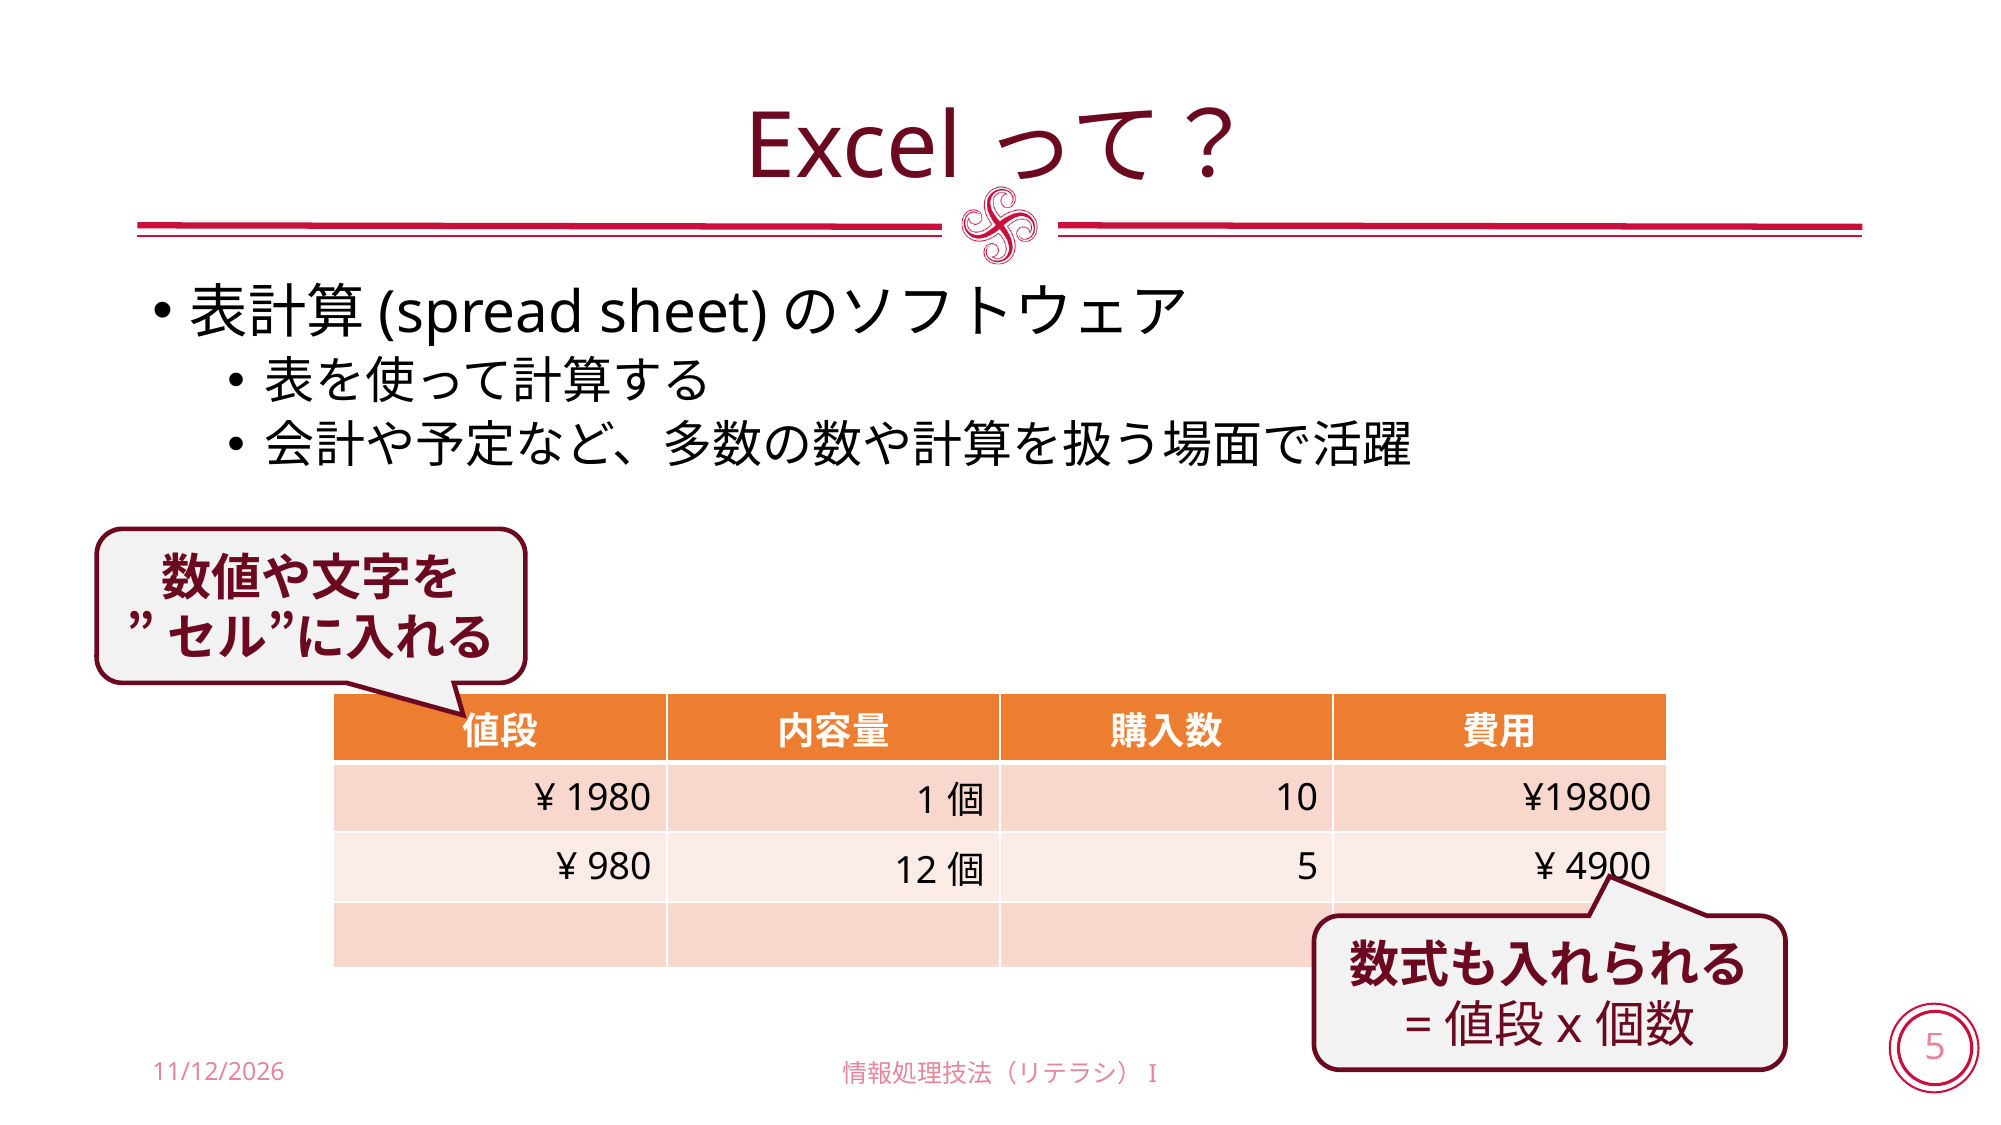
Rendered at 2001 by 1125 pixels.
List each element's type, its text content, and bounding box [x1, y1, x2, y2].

table_cell [334, 903, 666, 967]
text_box 数値や文字を ”セル”に入れる [95, 527, 527, 717]
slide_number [137, 1042, 588, 1103]
list 表計算(spread sheet)のソフトウェア 表を使って計算する 会計や予定など、多数の数や計算を扱う場面で活躍 [137, 274, 1863, 1014]
table_header 内容量 [668, 694, 999, 760]
text_box 数式も入れられる =値段x個数 [1312, 875, 1787, 1071]
table_cell [1001, 903, 1332, 967]
table_cell [1334, 903, 1593, 915]
footer 情報処理技法（リテラシ）I [662, 1042, 1338, 1103]
table_cell ¥19800 [1334, 765, 1666, 831]
table_cell ¥ 1980 [334, 765, 666, 831]
table_header 購入数 [1001, 694, 1332, 760]
title Excelって？ [137, 59, 1863, 237]
table_cell 1個 [668, 765, 999, 831]
table_cell 5 [1001, 833, 1332, 901]
table_header 費用 [1334, 694, 1666, 760]
table_cell ¥ 980 [334, 833, 666, 901]
table_cell 10 [1001, 765, 1332, 831]
table_header 値段 [334, 694, 666, 760]
table_cell [668, 903, 999, 967]
picture [959, 237, 1041, 268]
table_cell ¥ 4900 [1334, 833, 1666, 901]
table_cell 12個 [668, 833, 999, 901]
